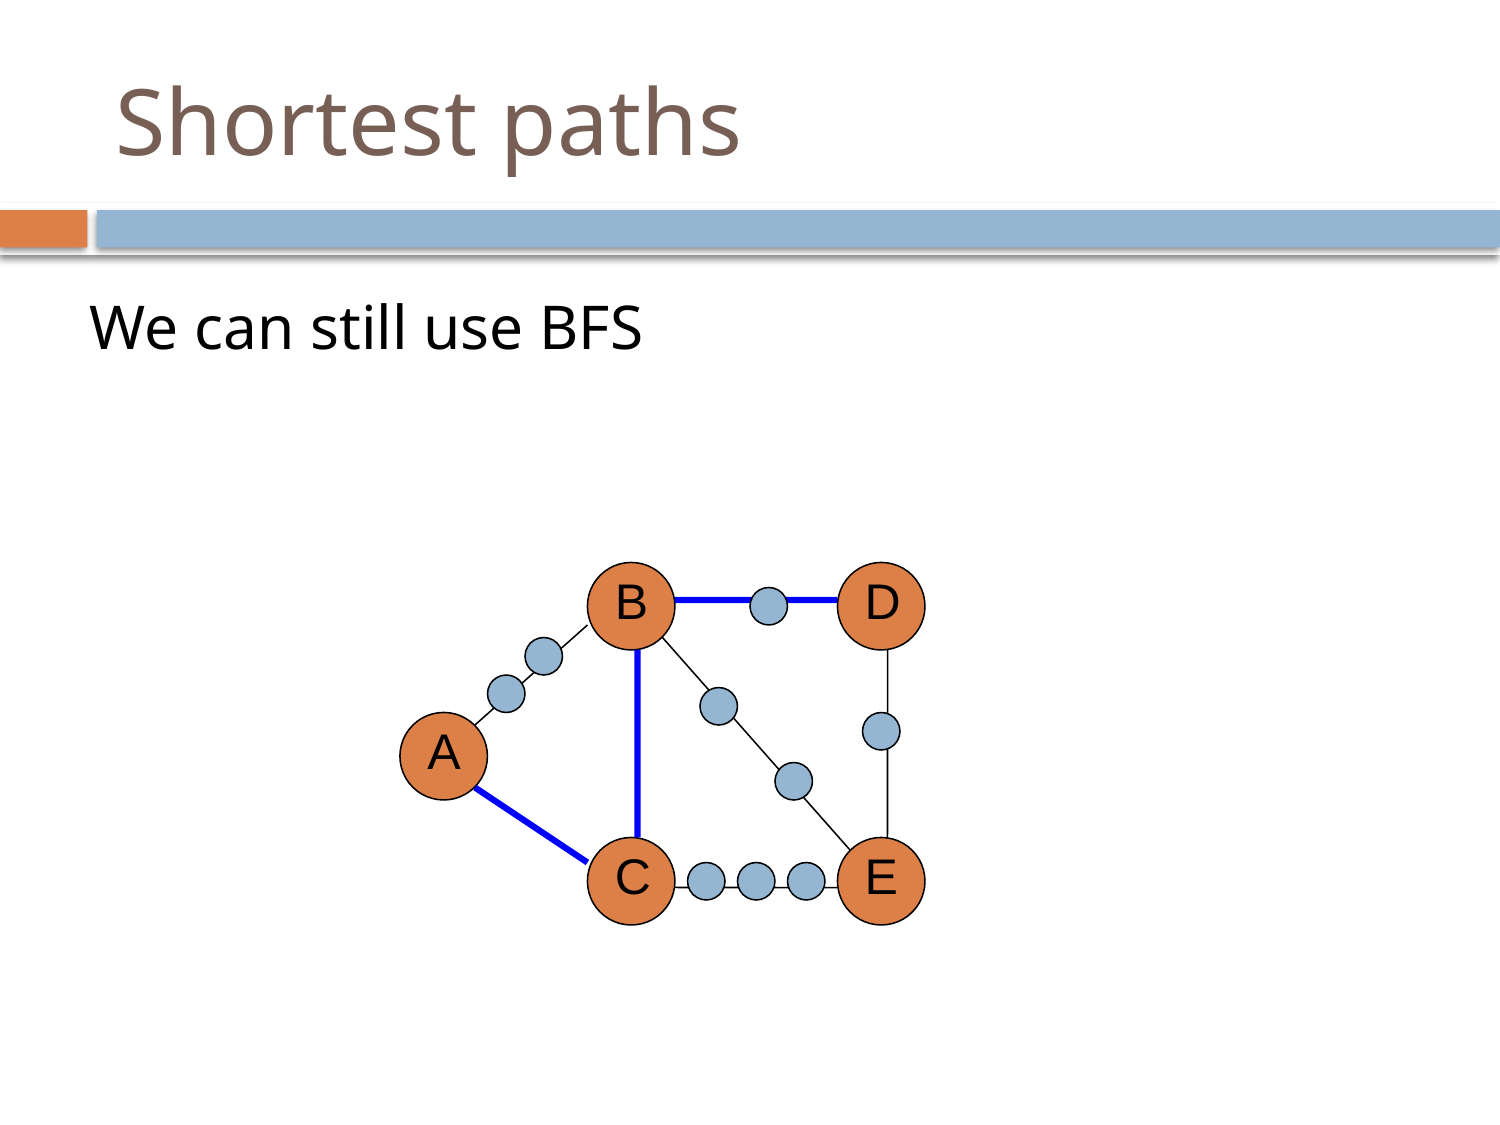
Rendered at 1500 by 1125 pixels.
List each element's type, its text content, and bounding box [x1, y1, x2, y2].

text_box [587, 837, 676, 926]
text_box [687, 862, 726, 901]
list We can still use BFS [75, 282, 1425, 413]
title Shortest paths [100, 37, 1438, 200]
text_box [750, 587, 788, 625]
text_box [837, 837, 926, 926]
text_box [787, 862, 826, 901]
text_box [487, 675, 526, 713]
text_box [699, 687, 738, 726]
text_box [774, 762, 813, 801]
text_box [862, 712, 901, 751]
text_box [399, 712, 488, 801]
text_box [737, 862, 775, 901]
text_box [525, 637, 563, 676]
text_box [837, 562, 926, 651]
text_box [587, 562, 676, 651]
